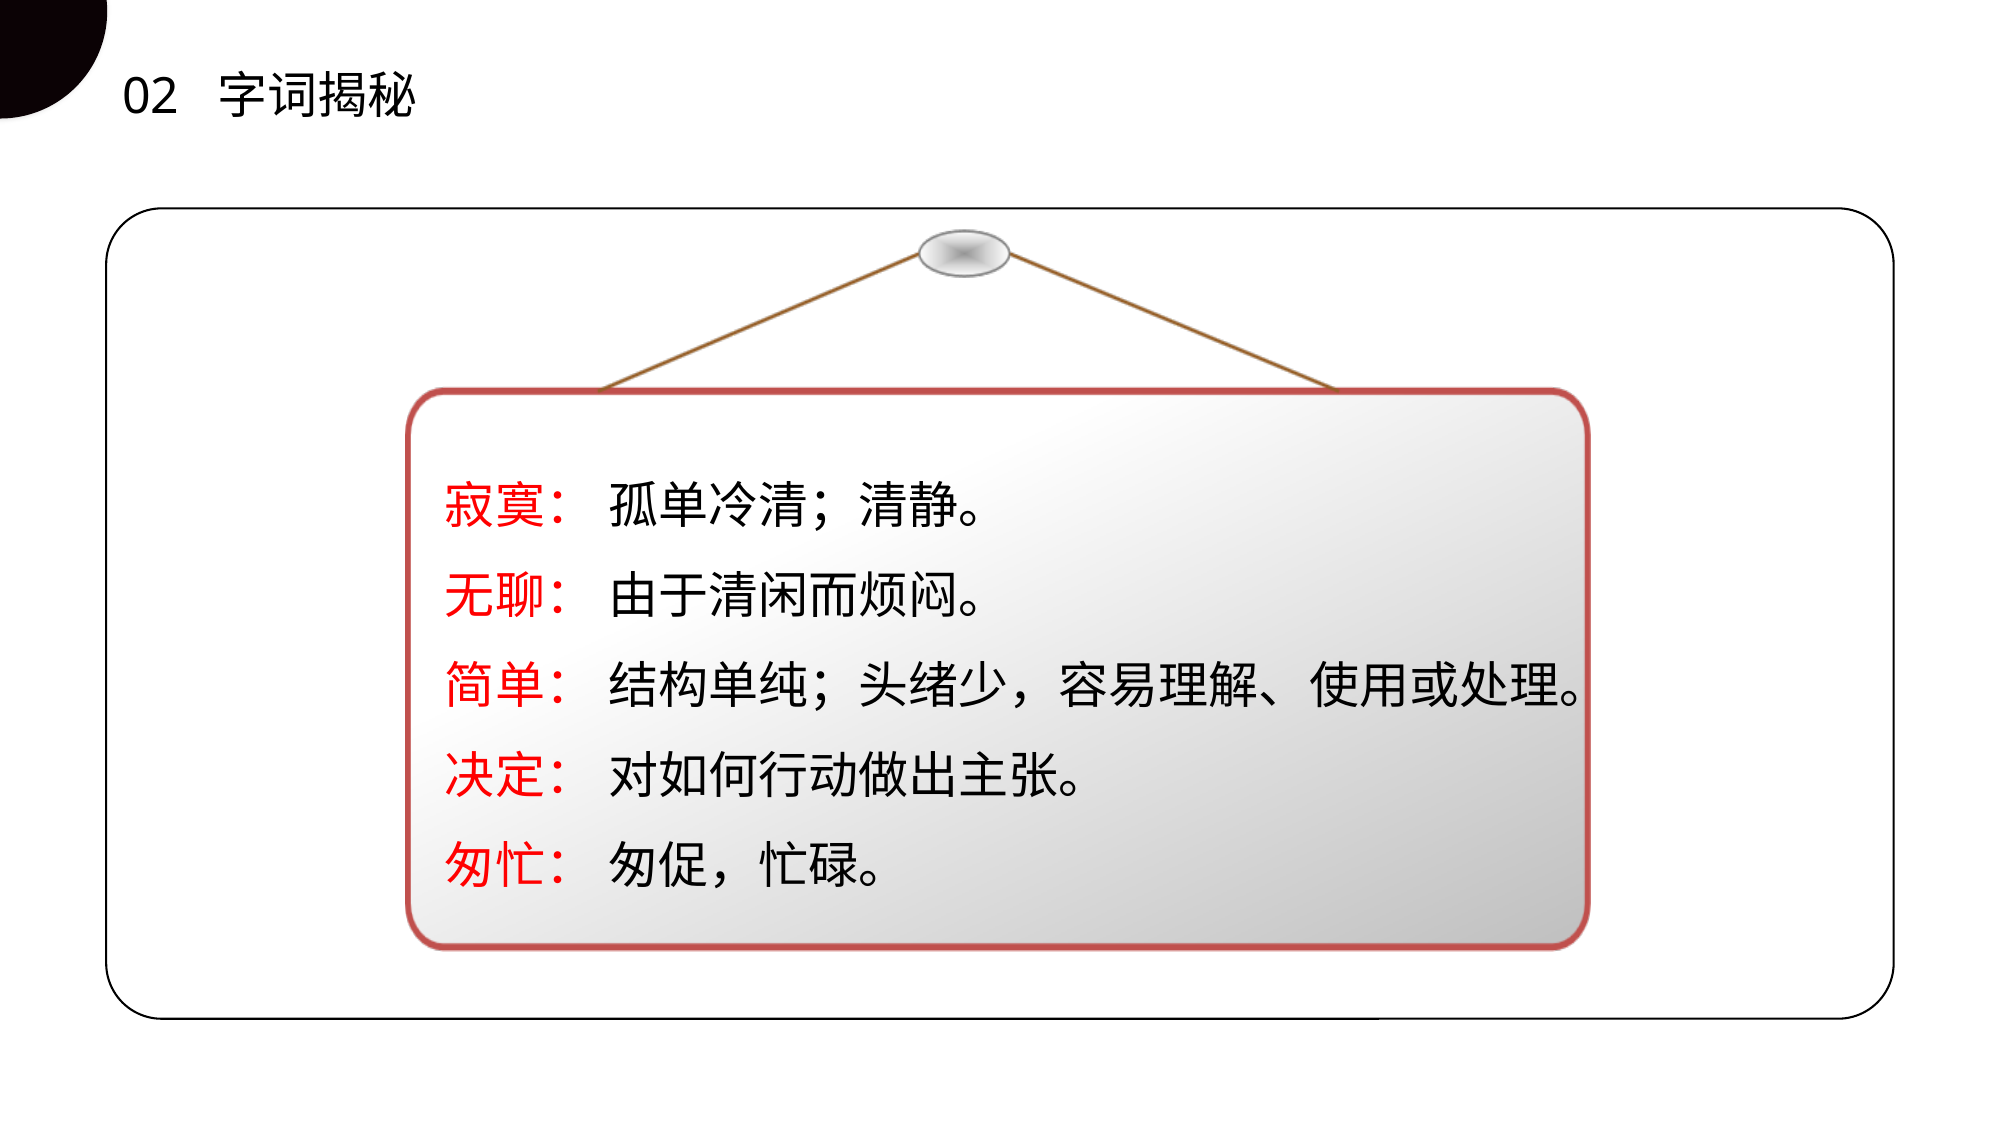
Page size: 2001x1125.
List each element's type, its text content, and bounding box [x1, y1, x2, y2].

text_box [405, 227, 1591, 952]
list 02 字词揭秘 [107, 62, 628, 129]
